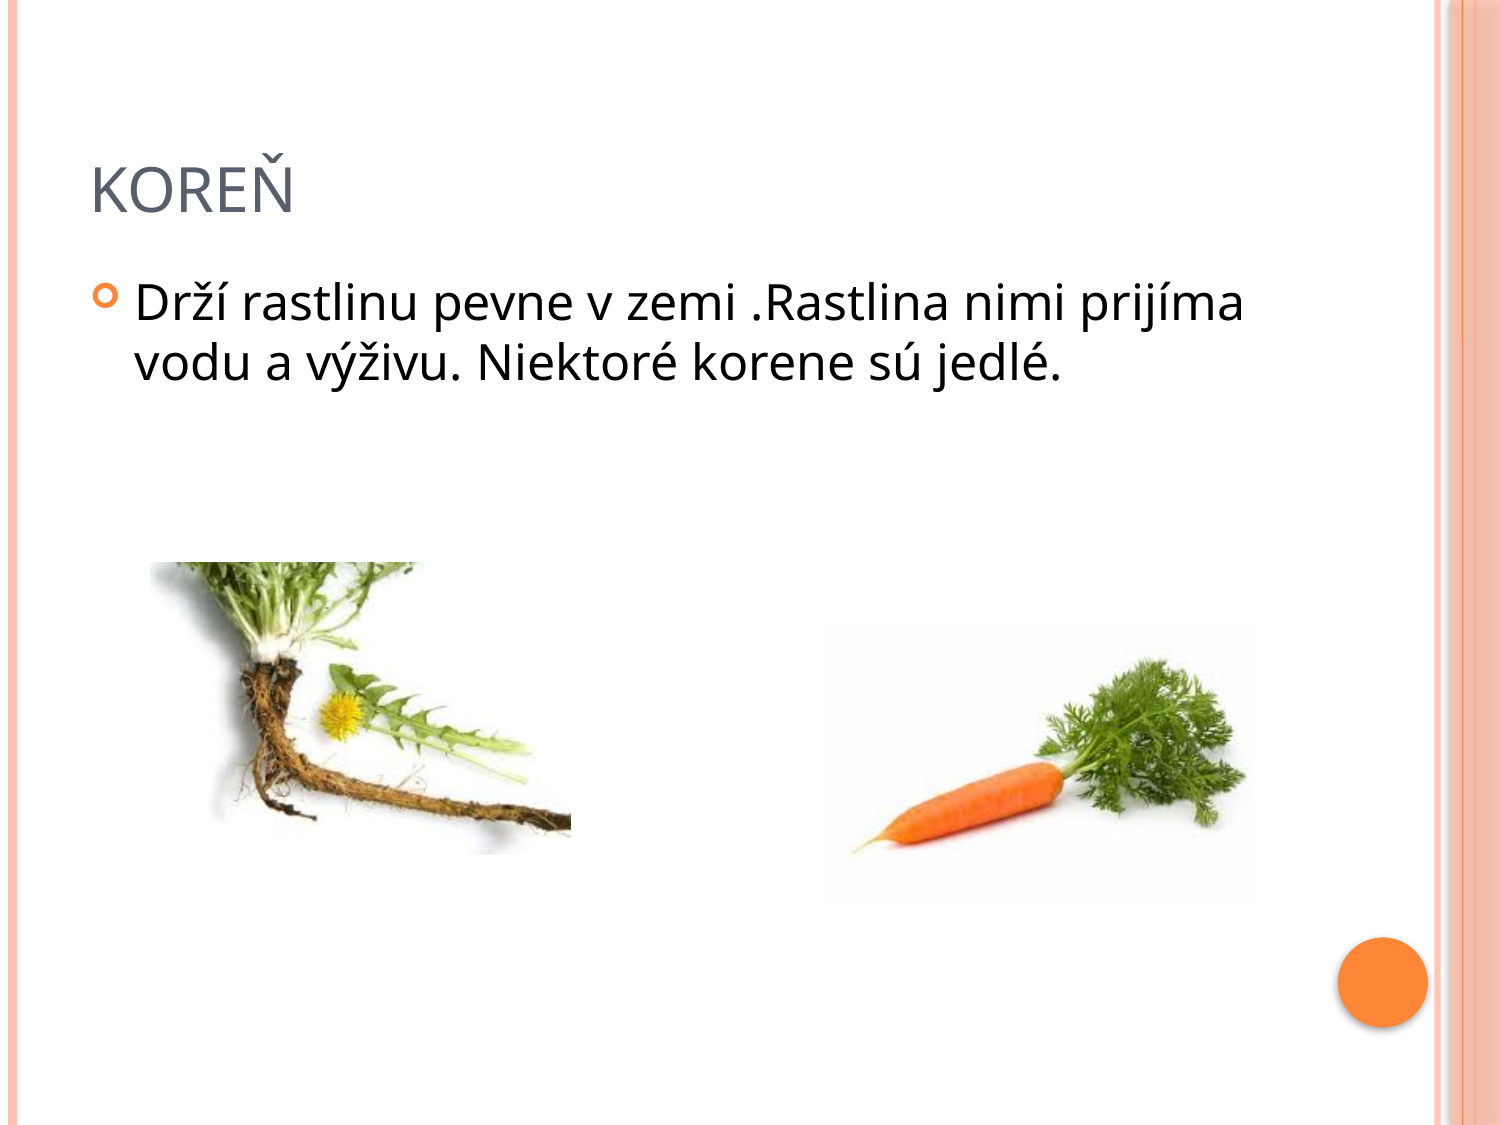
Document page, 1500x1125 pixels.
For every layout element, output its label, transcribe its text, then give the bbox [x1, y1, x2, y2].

picture [149, 561, 571, 856]
title Koreň [75, 45, 1300, 233]
list Drží rastlinu pevne v zemi .Rastlina nimi prijíma vodu a výživu. Niektoré korene sú jedlé. [75, 262, 1300, 1062]
picture [824, 624, 1260, 909]
